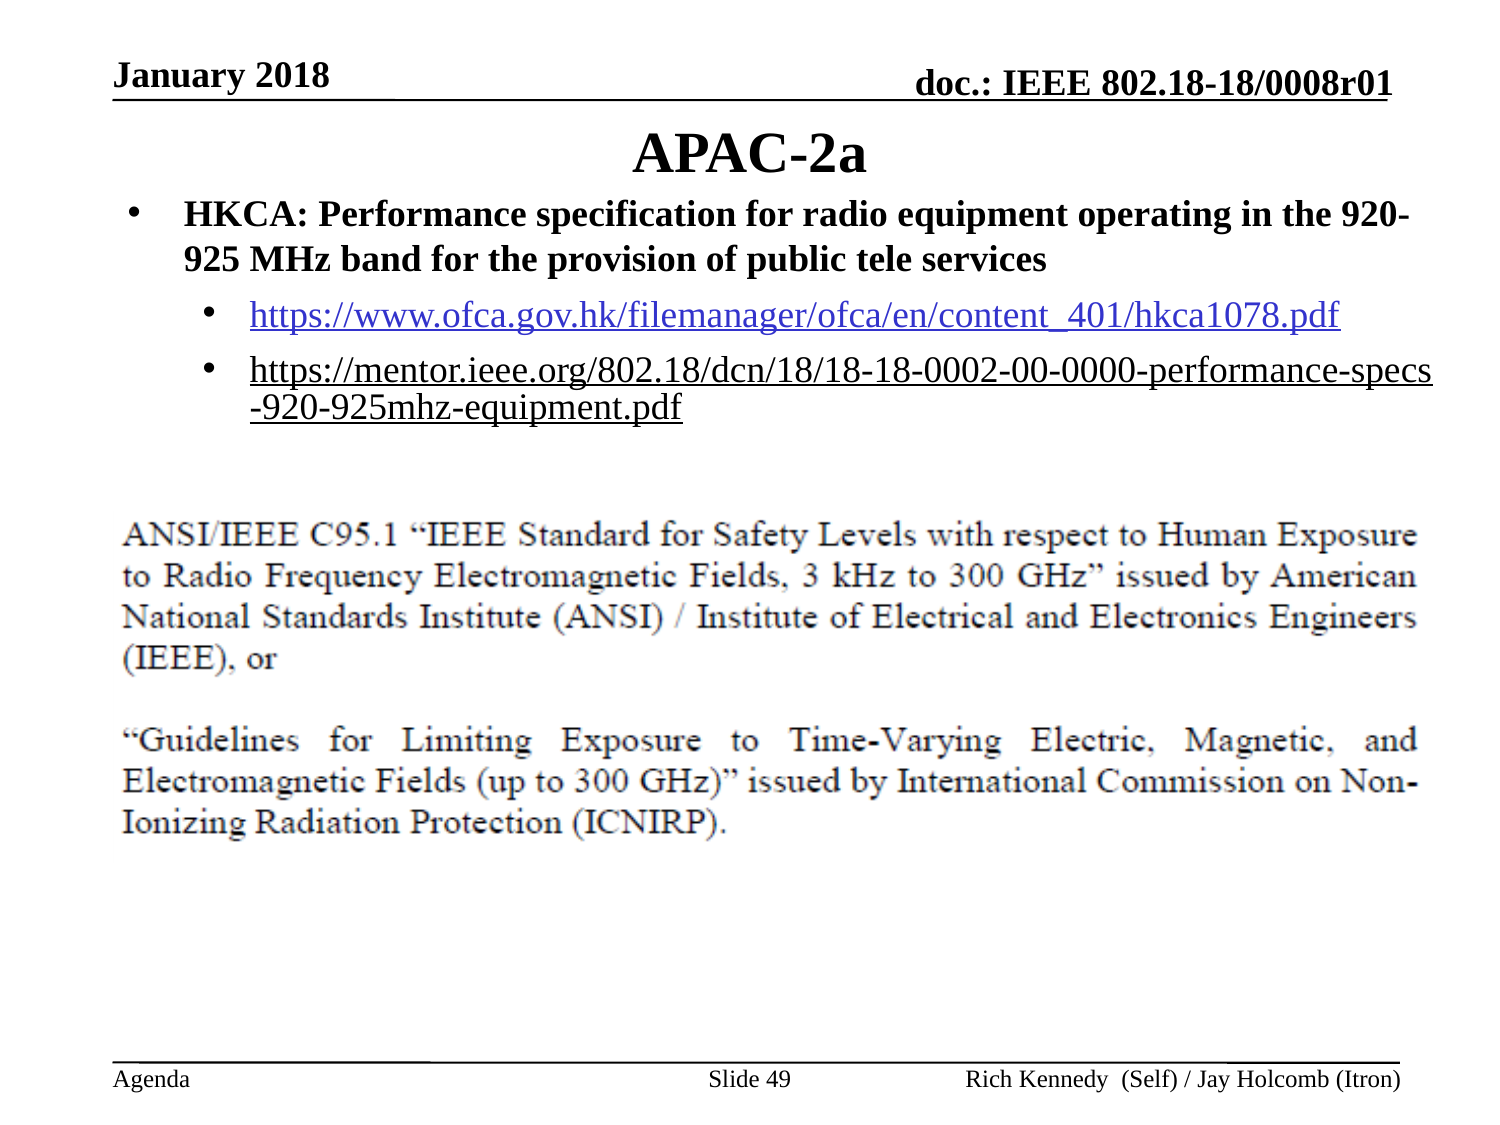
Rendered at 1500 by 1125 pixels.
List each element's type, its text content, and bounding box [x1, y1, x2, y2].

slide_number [112, 49, 463, 95]
list HKCA: Performance specification for radio equipment operating in the 920-925 MHz band for the provision of public tele services https://www.ofca.gov.hk/filemanager/ofca/en/content_401/hkca1078.pdf https://mentor.ieee.org/802.18/dcn/18/18-18-0002-00-0000-performance-specs-920-925mhz-equipment.pdf [112, 138, 1451, 877]
footer Rich Kennedy (Self) / Jay Holcomb (Itron) [878, 1061, 1402, 1093]
slide_number Slide 49 [699, 1061, 800, 1123]
picture [112, 510, 1446, 863]
title APAC-2a [112, 98, 1388, 138]
